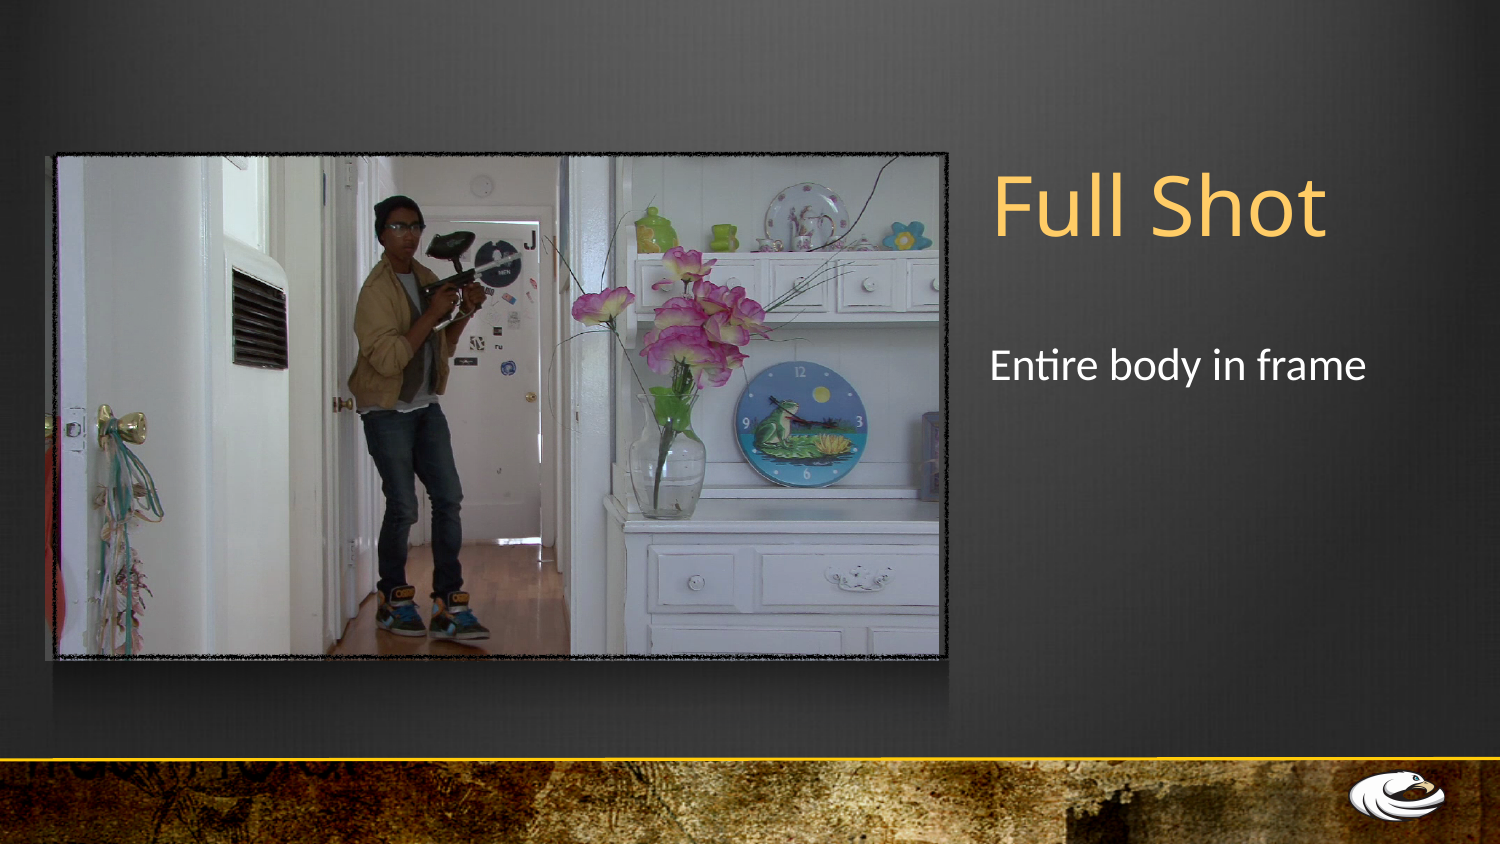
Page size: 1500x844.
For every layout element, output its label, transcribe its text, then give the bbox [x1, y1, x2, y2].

picture [45, 150, 950, 753]
list Entire body in frame [1002, 327, 1436, 671]
picture [0, 761, 1500, 844]
title Full Shot [975, 114, 1500, 291]
